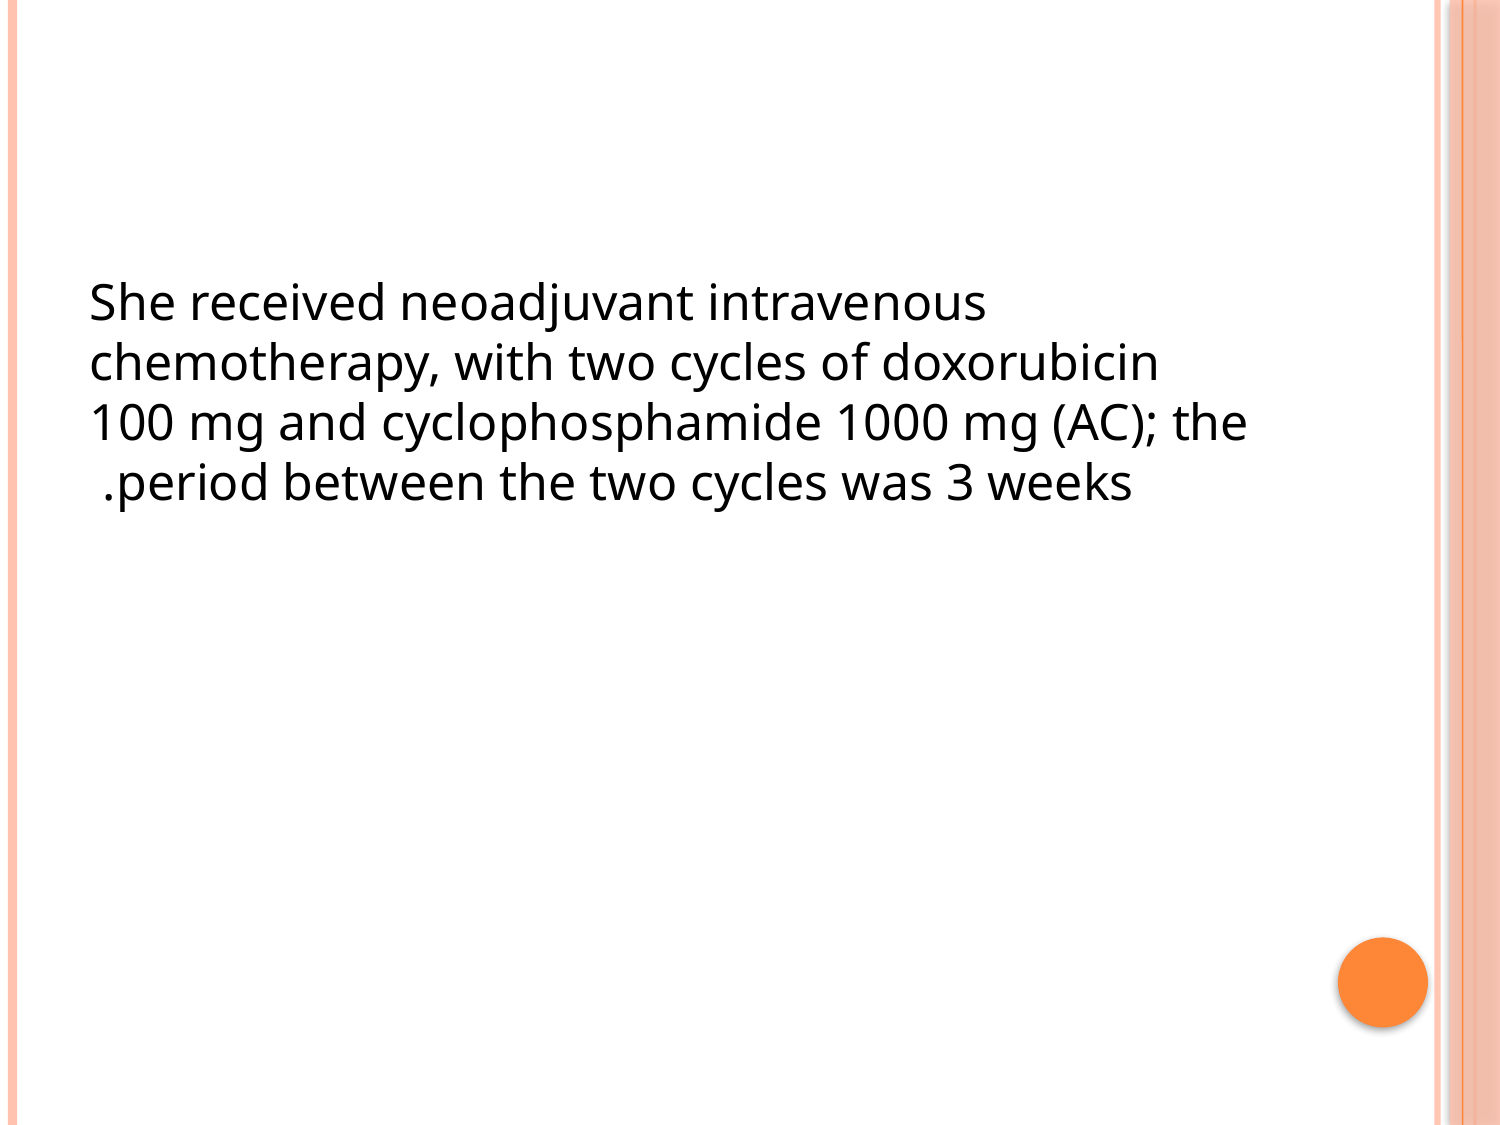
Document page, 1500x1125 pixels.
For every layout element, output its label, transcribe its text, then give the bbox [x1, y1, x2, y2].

list She received neoadjuvant intravenous chemotherapy, with two cycles of doxorubicin 100 mg and cyclophosphamide 1000 mg (AC); the period between the two cycles was 3 weeks. [75, 262, 1300, 1062]
